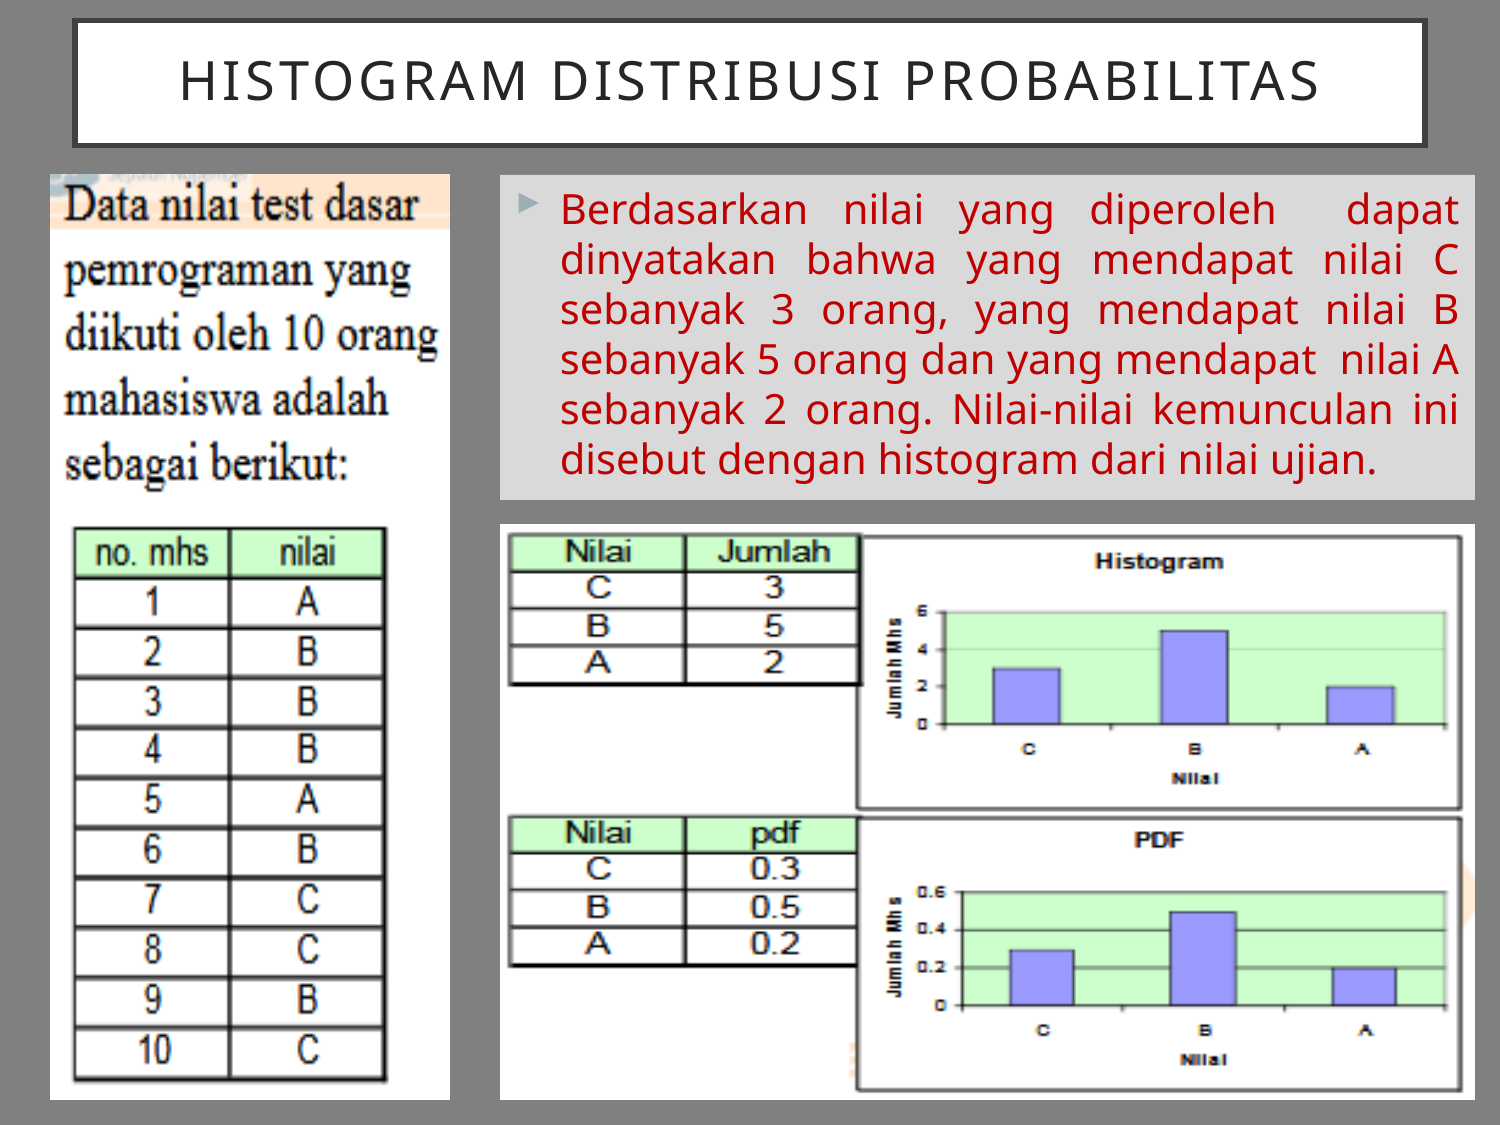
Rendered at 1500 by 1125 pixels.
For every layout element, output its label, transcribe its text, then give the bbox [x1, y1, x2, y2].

list Berdasarkan nilai yang diperoleh dapat dinyatakan bahwa yang mendapat nilai C sebanyak 3 orang, yang mendapat nilai B sebanyak 5 orang dan yang mendapat nilai A sebanyak 2 orang. Nilai-nilai kemunculan ini disebut dengan histogram dari nilai ujian. [500, 174, 1475, 500]
picture [499, 524, 1475, 1100]
title Histogram Distribusi Probabilitas [72, 18, 1428, 148]
picture [49, 174, 450, 1100]
